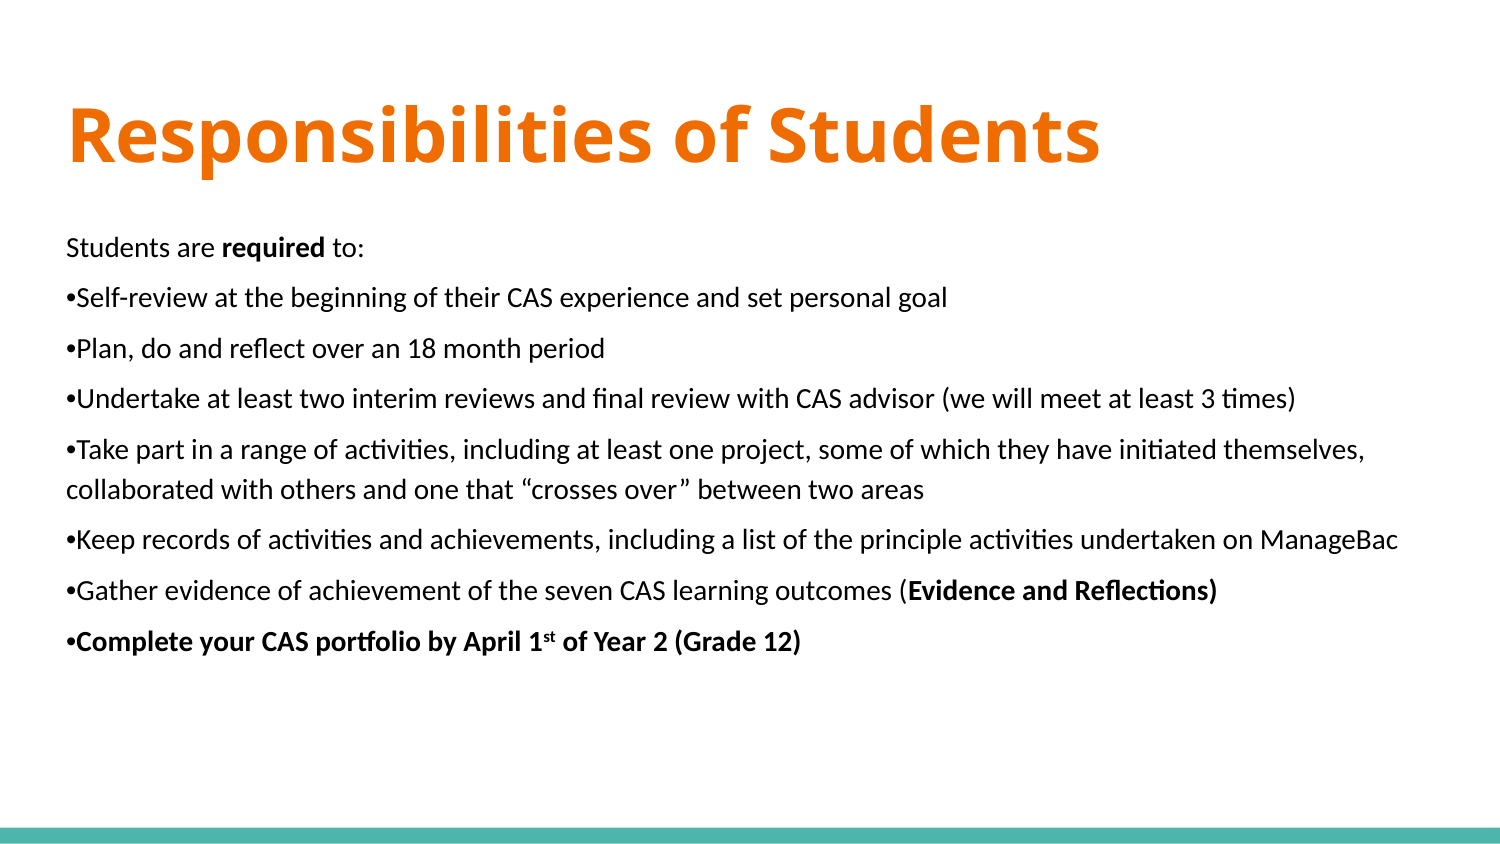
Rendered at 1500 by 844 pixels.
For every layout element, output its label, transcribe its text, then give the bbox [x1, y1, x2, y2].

list Students are required to: •Self-review at the beginning of their CAS experience and set personal goal •Plan, do and reflect over an 18 month period •Undertake at least two interim reviews and final review with CAS advisor (we will meet at least 3 times) •Take part in a range of activities, including at least one project, some of which they have initiated themselves, collaborated with others and one that “crosses over” between two areas •Keep records of activities and achievements, including a list of the principle activities undertaken on ManageBac •Gather evidence of achievement of the seven CAS learning outcomes (Evidence and Reflections) •Complete your CAS portfolio by April 1st of Year 2 (Grade 12) [51, 207, 1449, 750]
title Responsibilities of Students [51, 72, 1449, 189]
